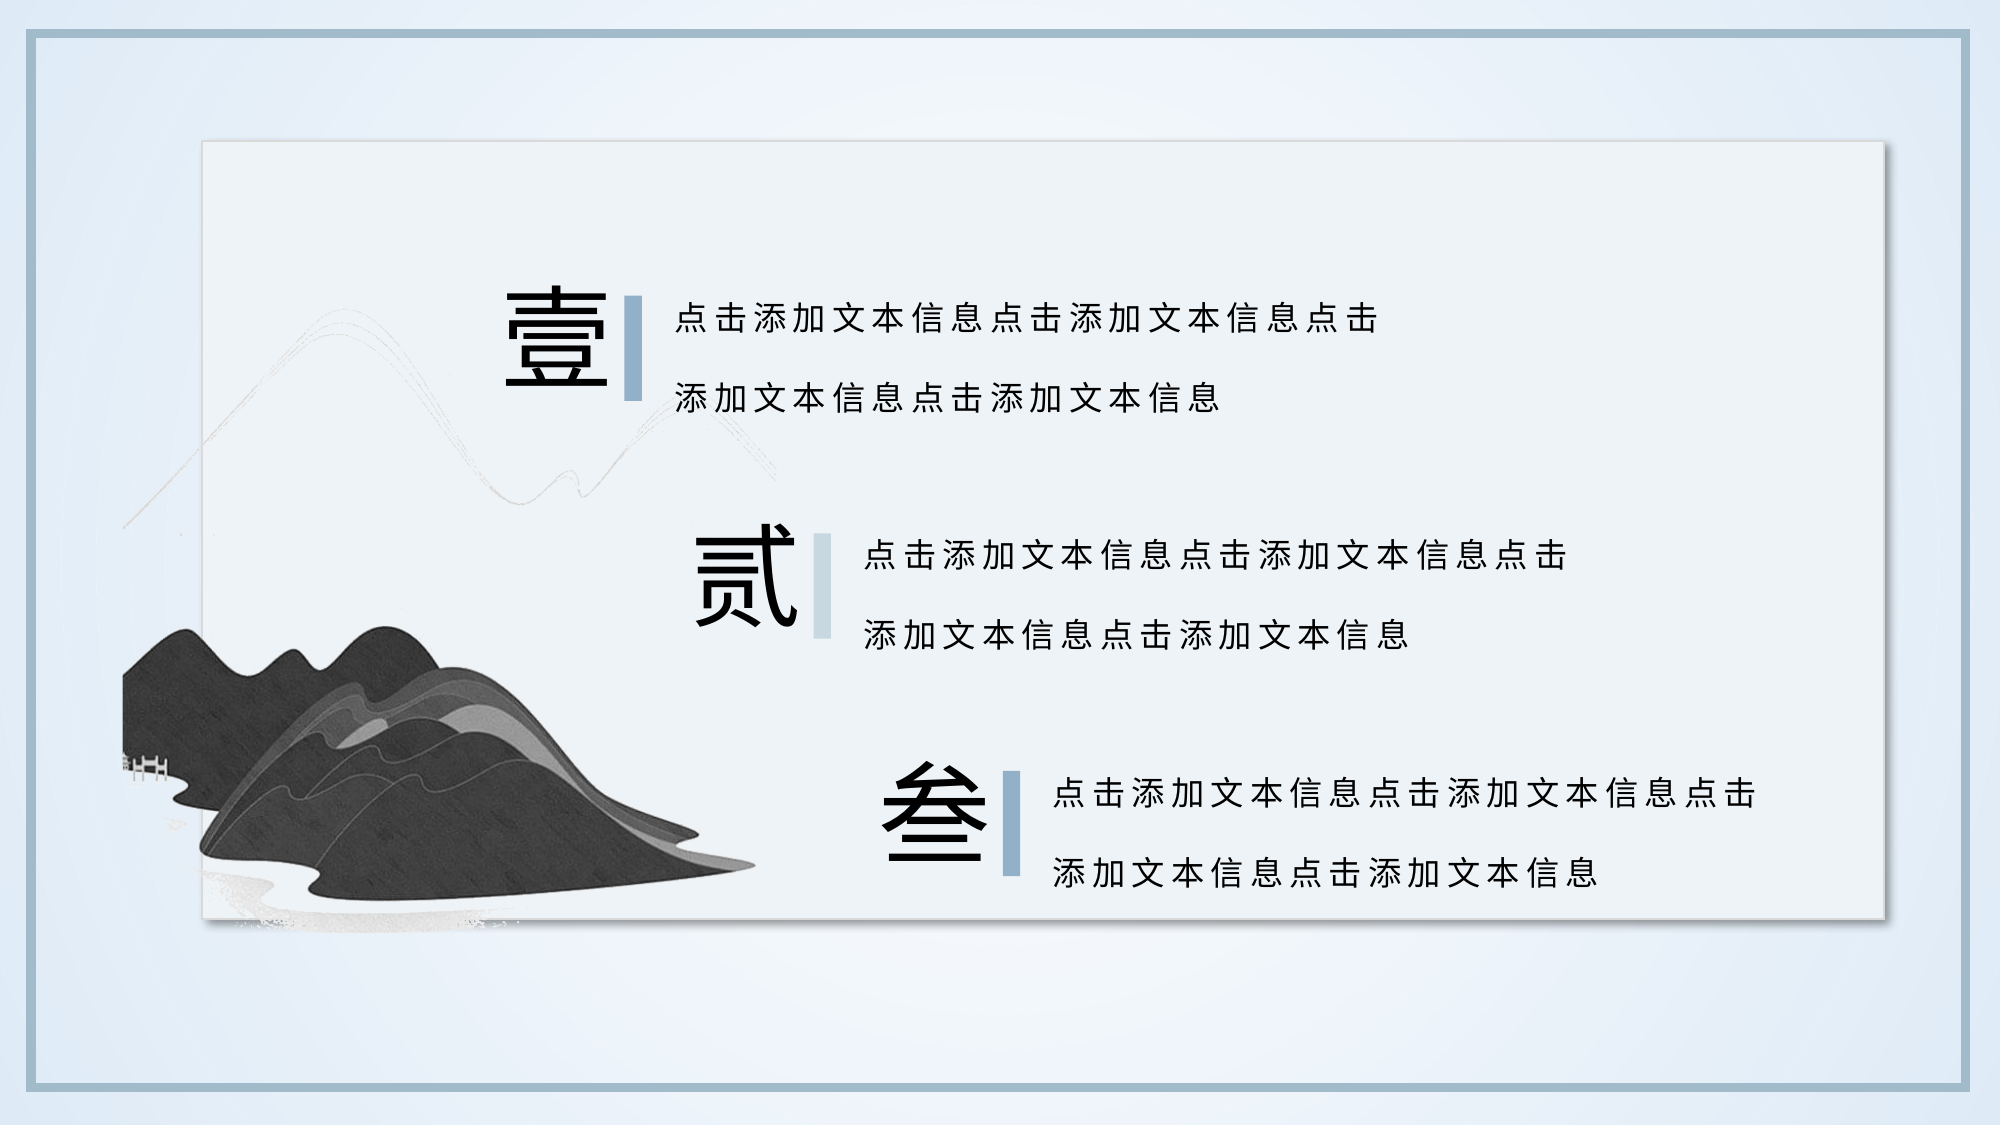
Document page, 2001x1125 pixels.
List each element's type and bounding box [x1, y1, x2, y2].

text_box [30, 33, 1966, 1089]
text_box [669, 493, 1616, 656]
text_box [479, 255, 1427, 418]
picture [122, 238, 777, 1017]
text_box [858, 730, 1805, 894]
text_box [201, 140, 1885, 920]
